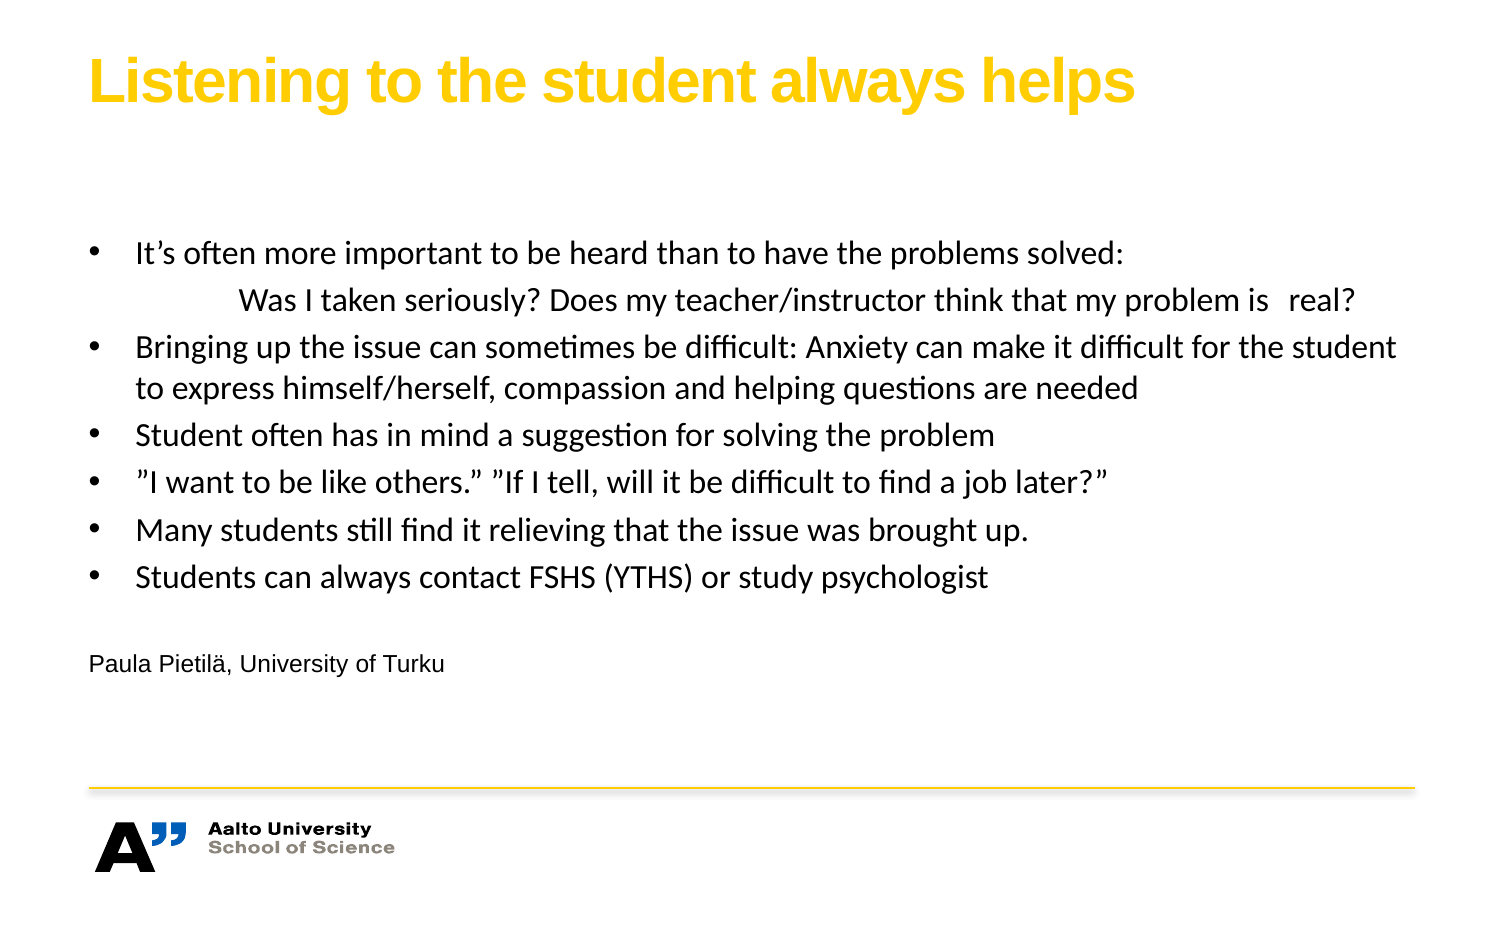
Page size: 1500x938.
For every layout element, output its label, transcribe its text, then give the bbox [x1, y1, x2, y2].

title Listening to the student always helps [88, 52, 1415, 216]
list It’s often more important to be heard than to have the problems solved: Was I taken seriously? Does my teacher/instructor think that my problem is real? Bringing up the issue can sometimes be difficult: Anxiety can make it difficult for the student to express himself/herself, compassion and helping questions are needed Student often has in mind a suggestion for solving the problem ”I want to be like others.” ”If I tell, will it be difficult to find a job later?” Many students still find it relieving that the issue was brought up. Students can always contact FSHS (YTHS) or study psychologist Paula Pietilä, University of Turku [88, 230, 1415, 755]
